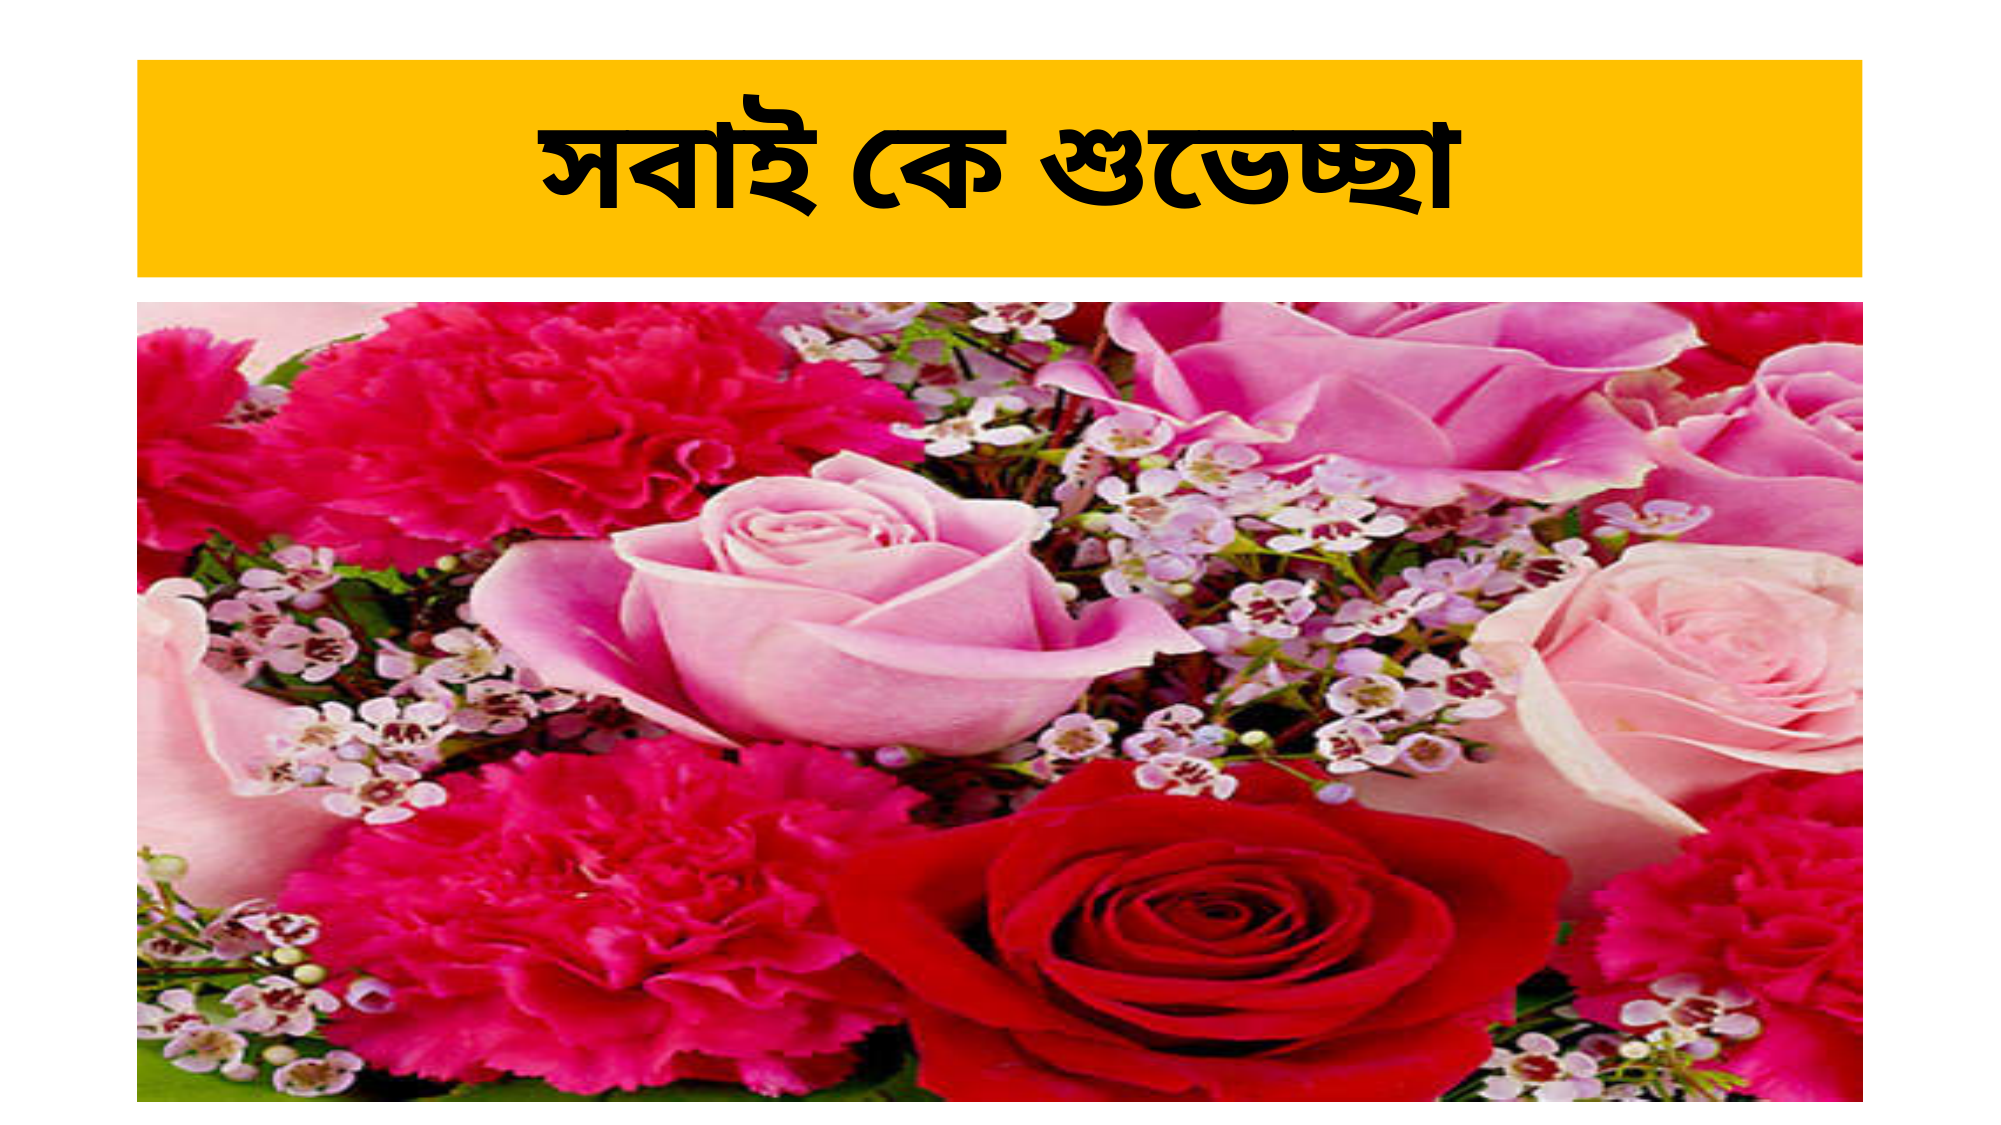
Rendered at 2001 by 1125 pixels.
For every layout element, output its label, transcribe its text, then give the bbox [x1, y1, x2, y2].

title সবাই কে শুভেচ্ছা [137, 59, 1863, 278]
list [137, 302, 1863, 1102]
